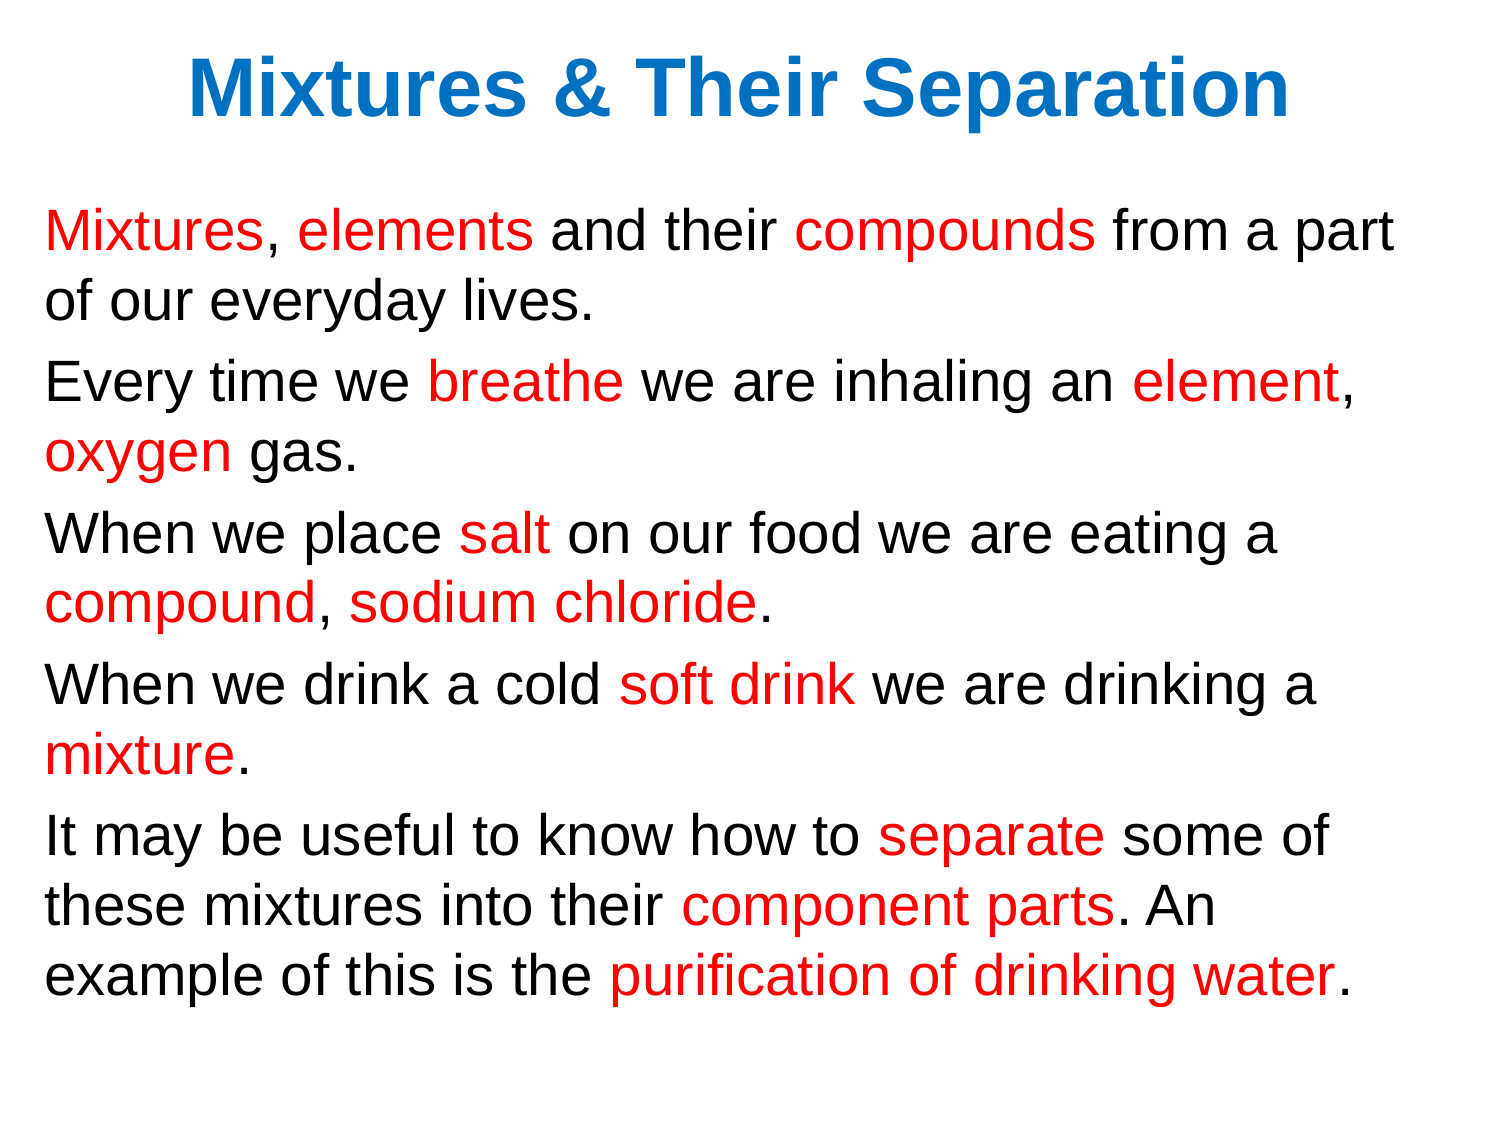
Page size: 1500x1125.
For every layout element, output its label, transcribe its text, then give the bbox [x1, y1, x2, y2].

title Mixtures & Their Separation [64, 19, 1415, 147]
list Mixtures, elements and their compounds from a part of our everyday lives. Every time we breathe we are inhaling an element, oxygen gas. When we place salt on our food we are eating a compound, sodium chloride. When we drink a cold soft drink we are drinking a mixture. It may be useful to know how to separate some of these mixtures into their component parts. An example of this is the purification of drinking water. [29, 184, 1459, 1106]
